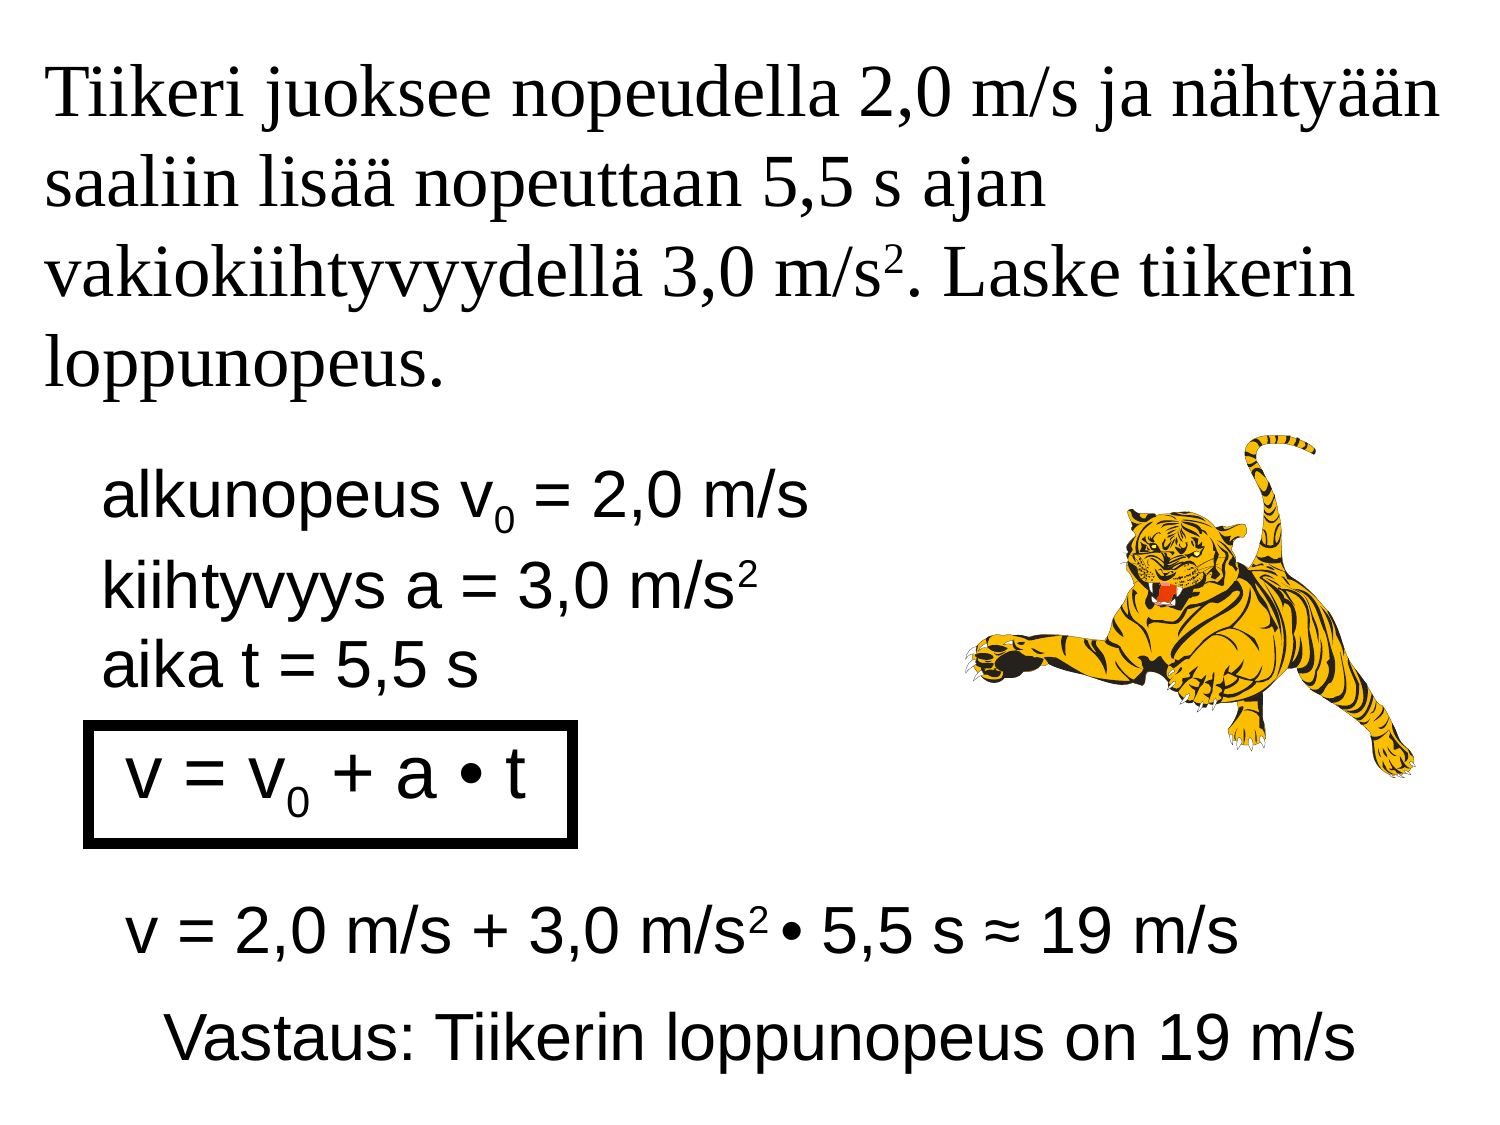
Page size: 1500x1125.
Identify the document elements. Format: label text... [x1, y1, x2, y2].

text_box alkunopeus v0 = 2,0 m/s kiihtyvyys a = 3,0 m/s2 aika t = 5,5 s [86, 442, 825, 709]
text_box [88, 715, 573, 844]
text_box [962, 432, 1419, 783]
title Tiikeri juoksee nopeudella 2,0 m/s ja nähtyään saaliin lisää nopeuttaan 5,5 s ajan vakiokiihtyvyydellä 3,0 m/s2. Laske tiikerin loppunopeus. [29, 44, 1460, 398]
text_box Vastaus: Tiikerin loppunopeus on 19 m/s [148, 986, 1373, 1081]
text_box v = 2,0 m/s + 3,0 m/s2 • 5,5 s ≈ 19 m/s [110, 879, 1256, 975]
